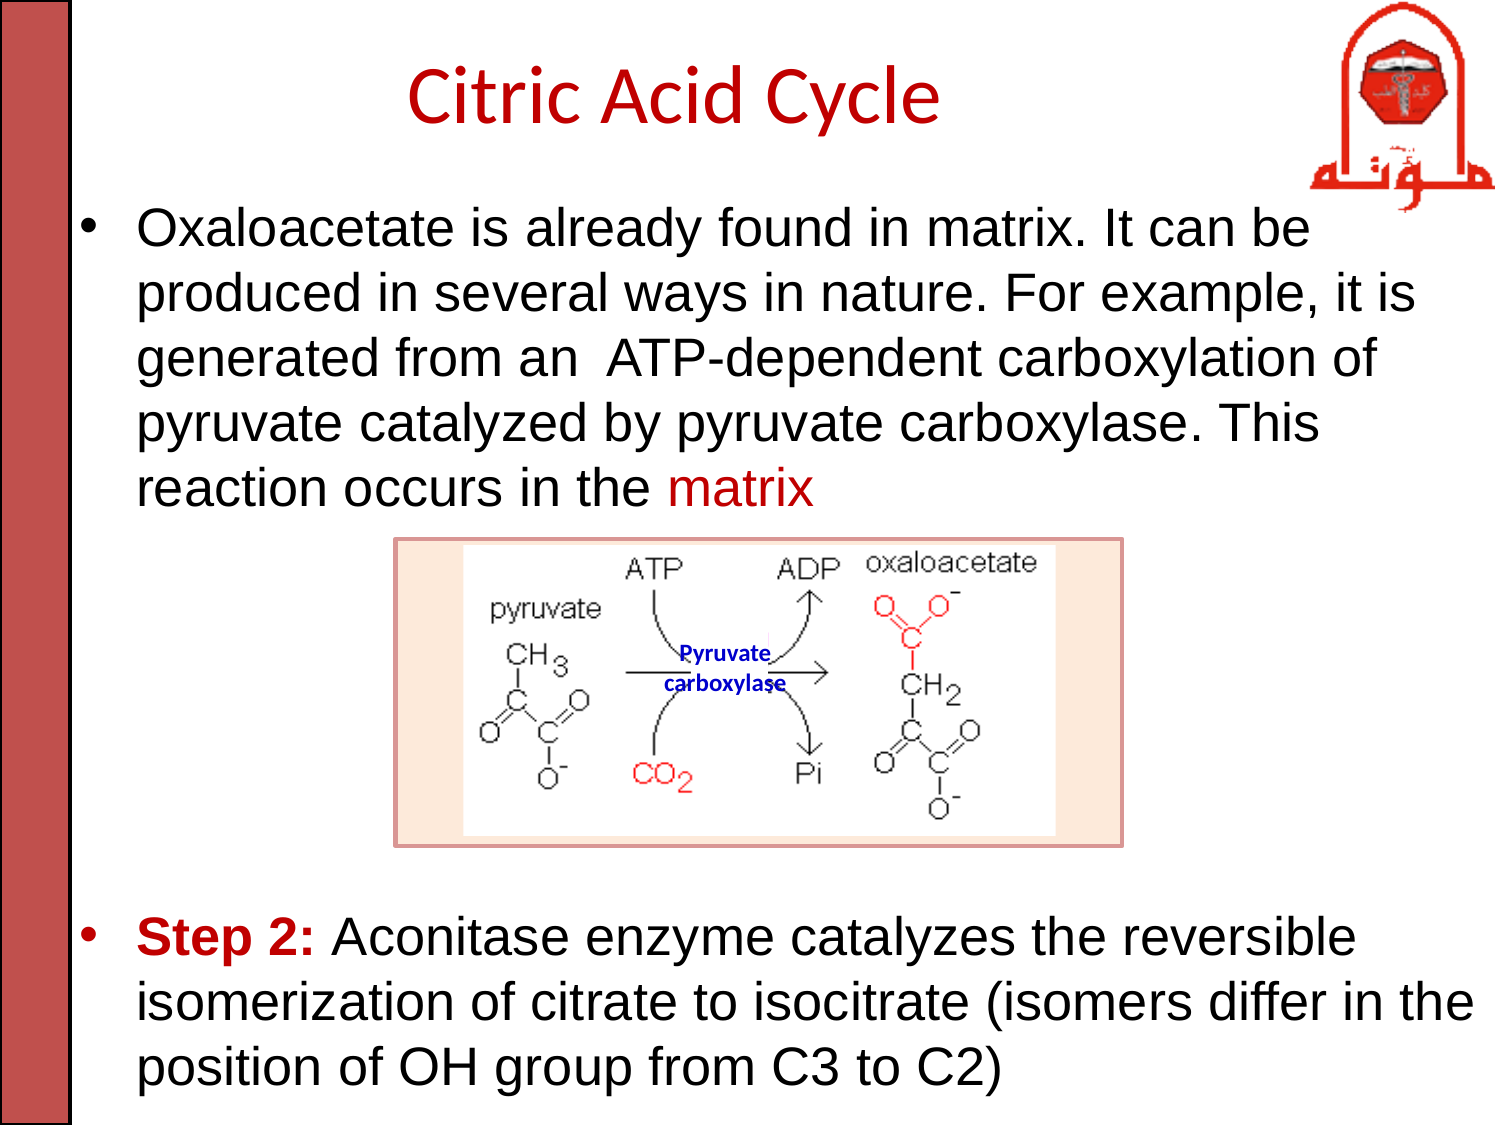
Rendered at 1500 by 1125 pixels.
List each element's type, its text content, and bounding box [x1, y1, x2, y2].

title Citric Acid Cycle [72, 0, 1304, 184]
text_box [0, 0, 72, 1125]
picture [1306, 0, 1495, 213]
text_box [395, 538, 1123, 847]
list Oxaloacetate is already found in matrix. It can be produced in several ways in nature. For example, it is generated from an ATP-dependent carboxylation of pyruvate catalyzed by pyruvate carboxylase. This reaction occurs in the matrix Step 2: Aconitase enzyme catalyzes the reversible isomerization of citrate to isocitrate (isomers differ in the position of OH group from C3 to C2) [72, 184, 1495, 1125]
